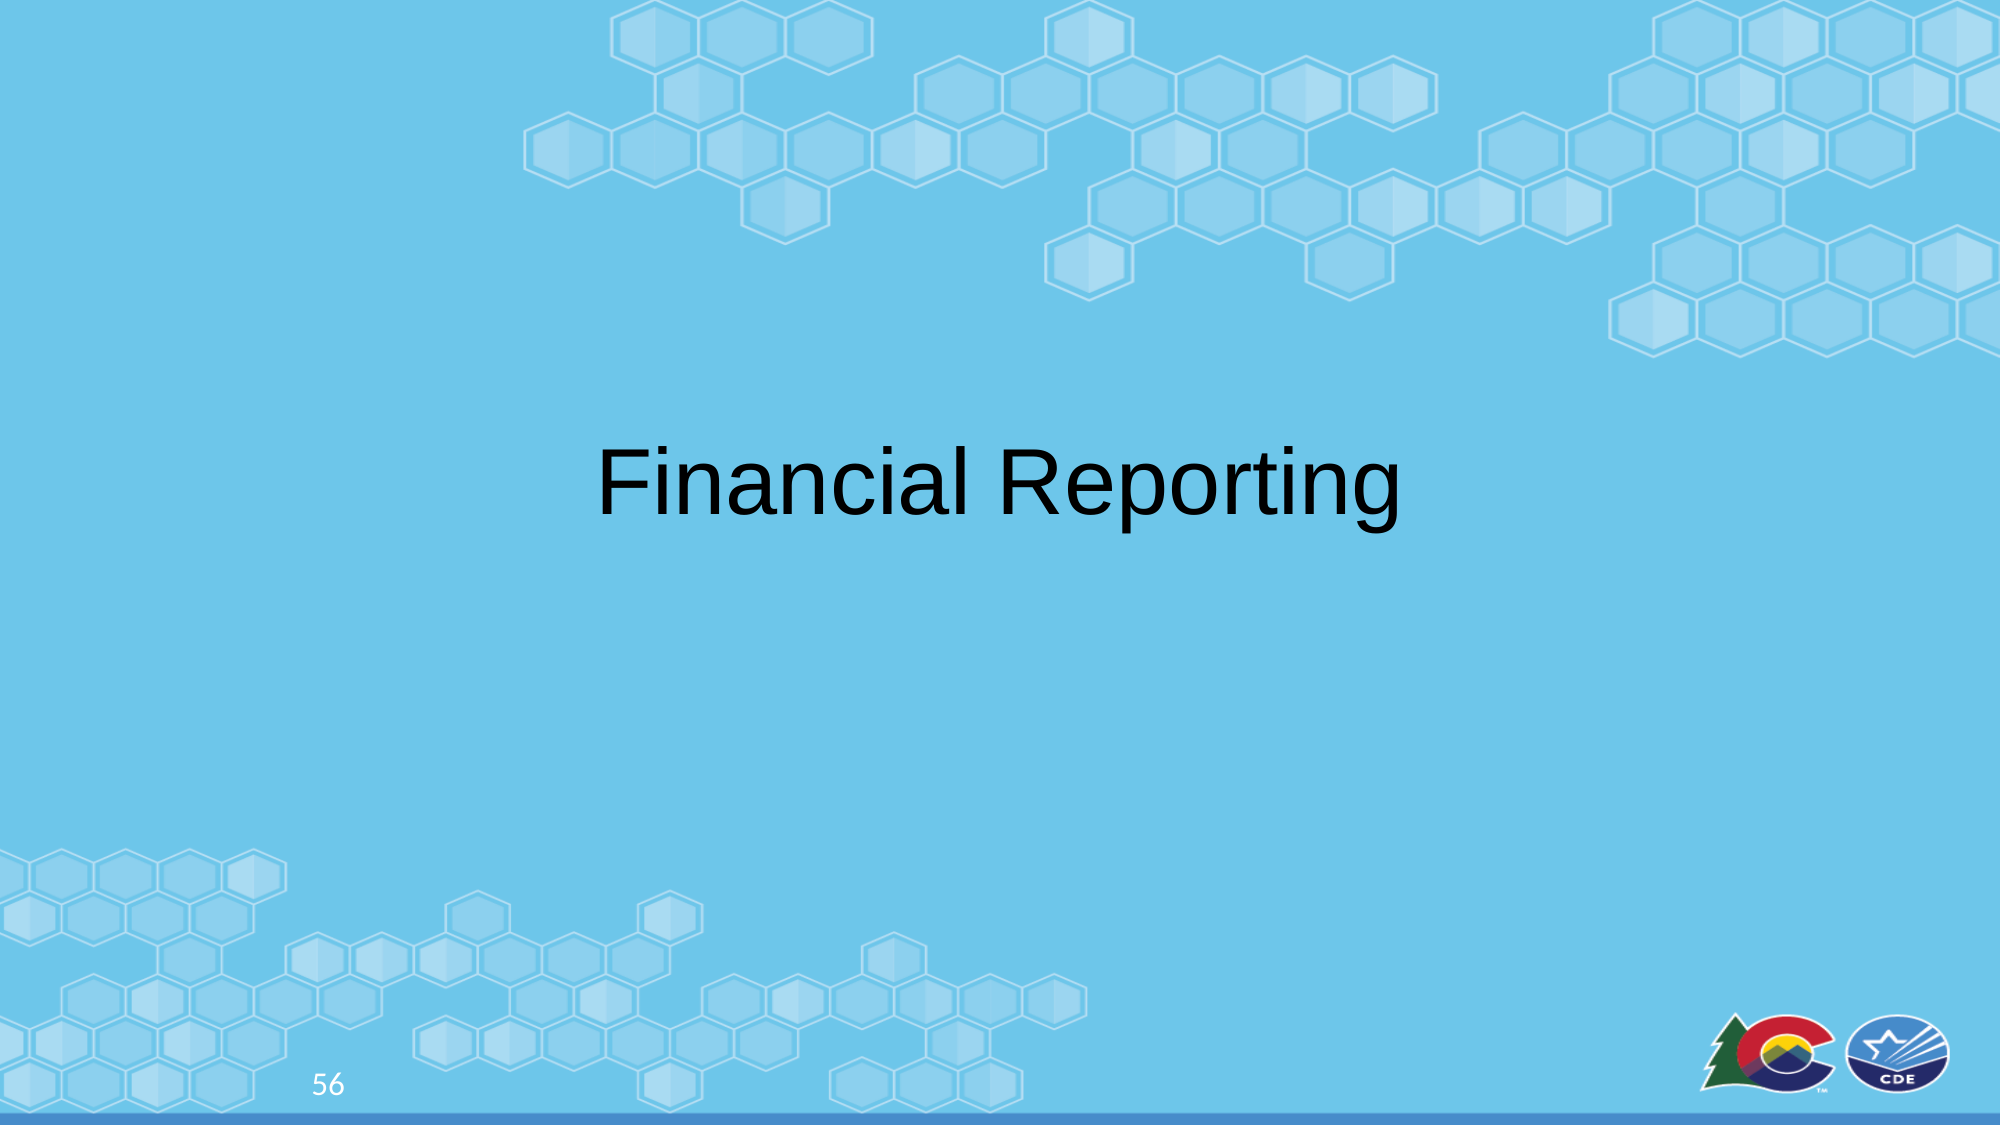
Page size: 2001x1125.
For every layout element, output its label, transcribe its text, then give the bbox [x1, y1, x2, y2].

slide_number 56 [296, 1054, 634, 1115]
picture [0, 0, 2000, 1125]
title Financial Reporting [362, 425, 1638, 810]
